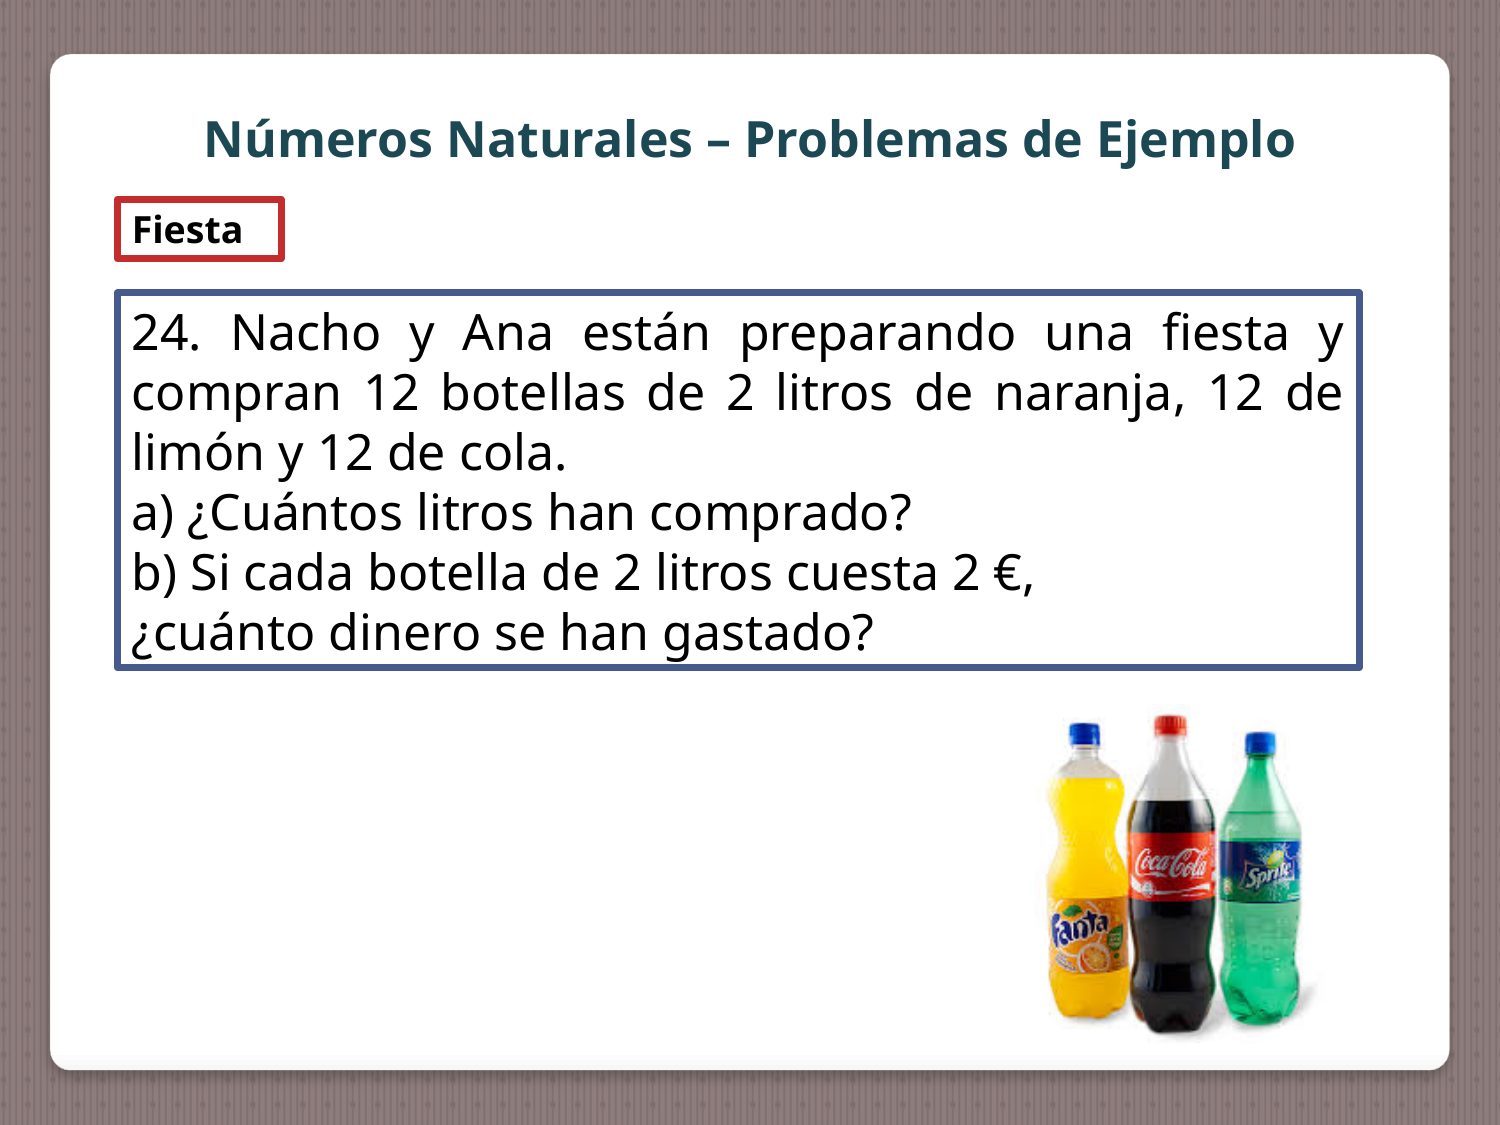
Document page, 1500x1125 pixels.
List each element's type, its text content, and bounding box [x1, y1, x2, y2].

text_box Fiesta [114, 196, 285, 262]
picture [950, 704, 1408, 1048]
text_box 24. Nacho y Ana están preparando una fiesta y compran 12 botellas de 2 litros de naranja, 12 de limón y 12 de cola. a) ¿Cuántos litros han comprado? b) Si cada botella de 2 litros cuesta 2 €, ¿cuánto dinero se han gastado? [114, 289, 1363, 671]
text_box Números Naturales – Problemas de Ejemplo [58, 99, 1442, 175]
